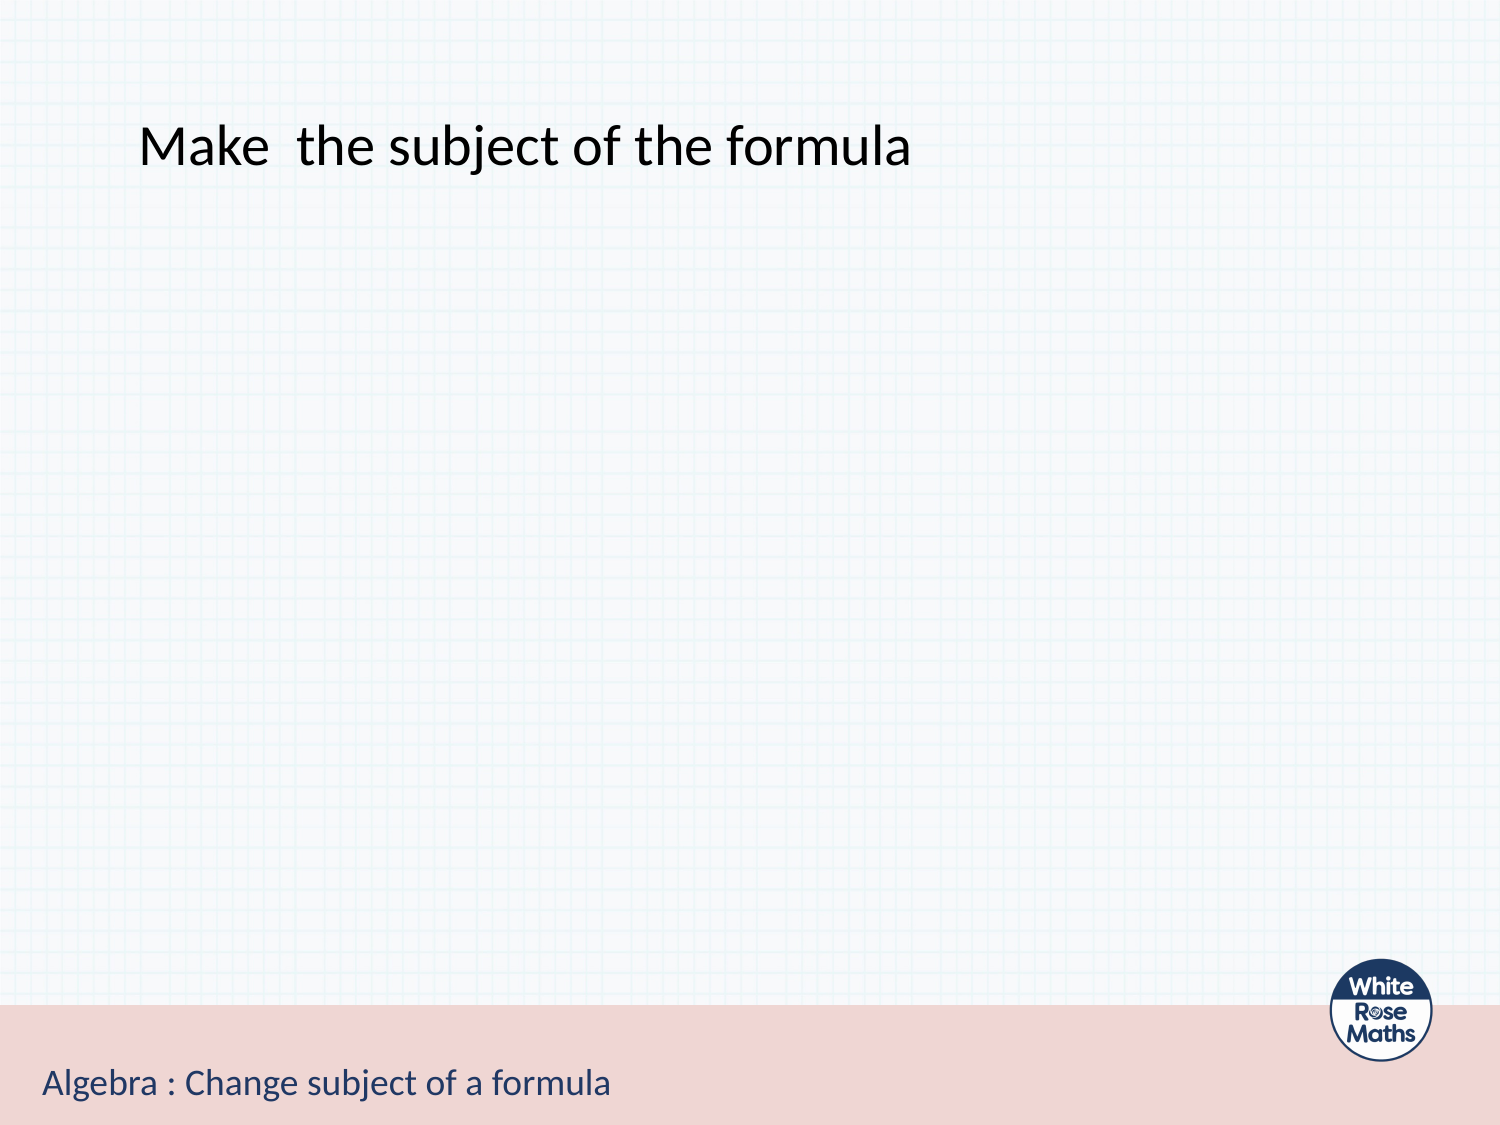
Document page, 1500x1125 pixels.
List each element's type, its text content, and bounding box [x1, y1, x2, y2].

picture [0, 0, 1500, 1064]
text_box Algebra : Change subject of a formula [26, 1053, 703, 1108]
